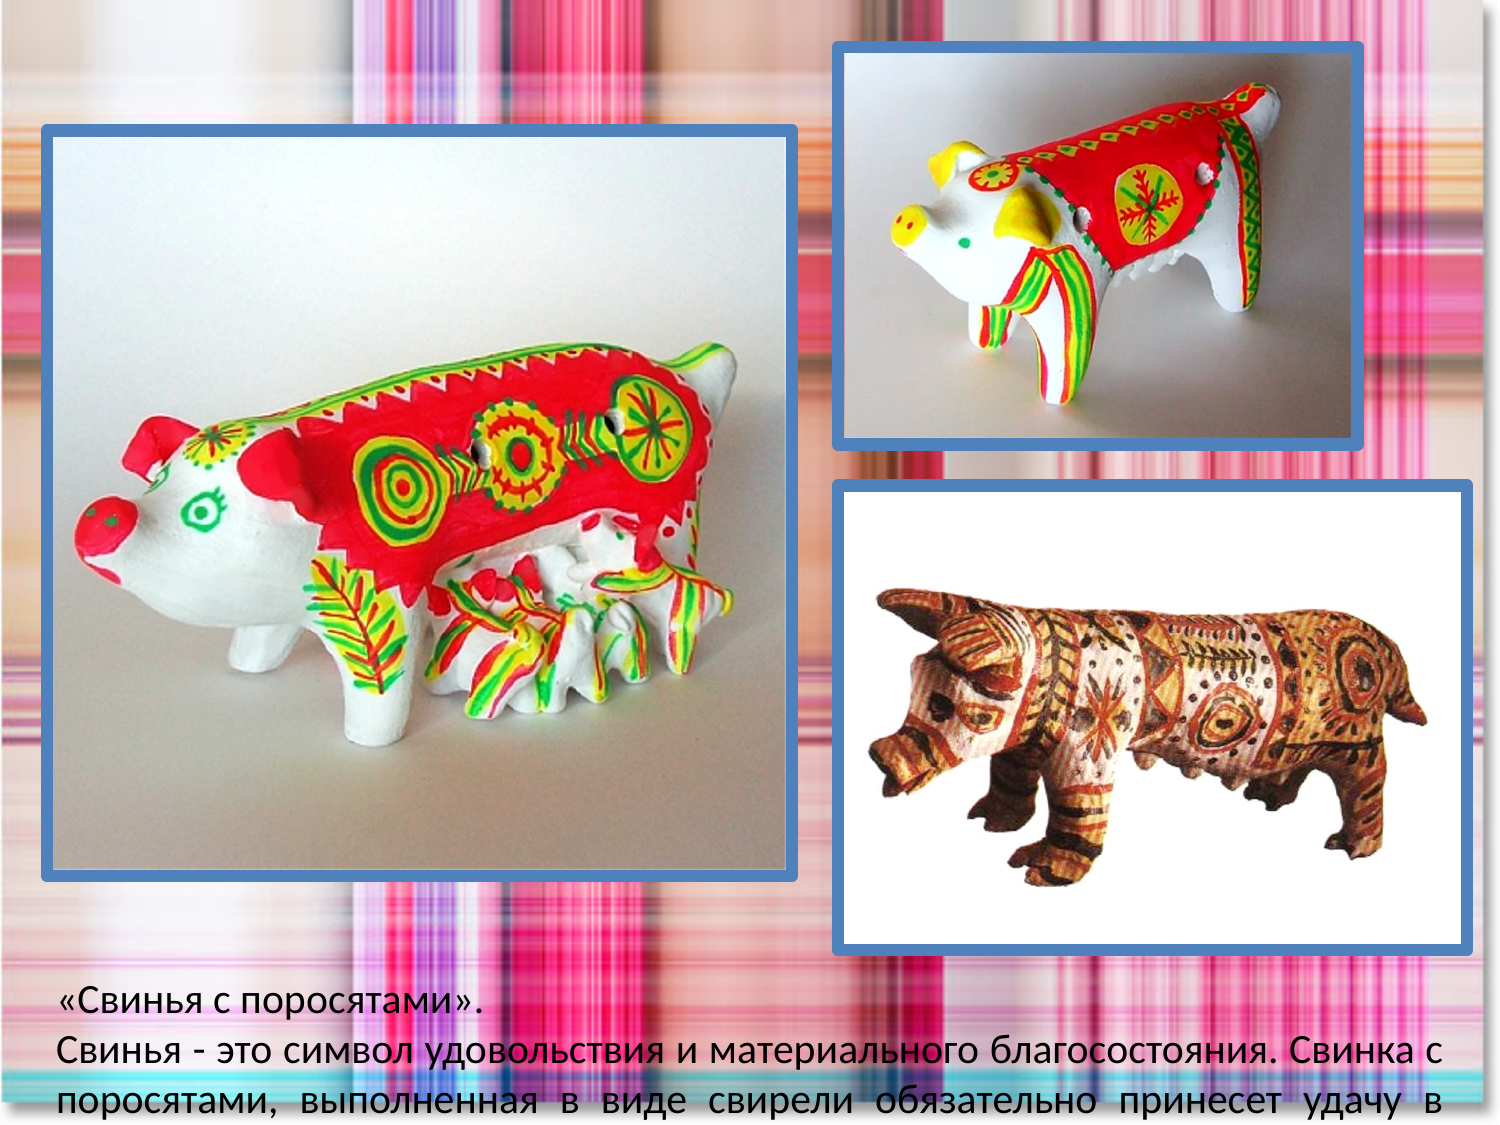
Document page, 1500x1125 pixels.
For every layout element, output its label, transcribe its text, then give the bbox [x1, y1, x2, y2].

picture [0, 0, 1500, 1125]
text_box «Свинья с поросятами». Свинья - это символ удовольствия и материального благосостояния. Свинка с поросятами, выполненная в виде свирели обязательно принесет удачу в дом. [41, 964, 1459, 1125]
